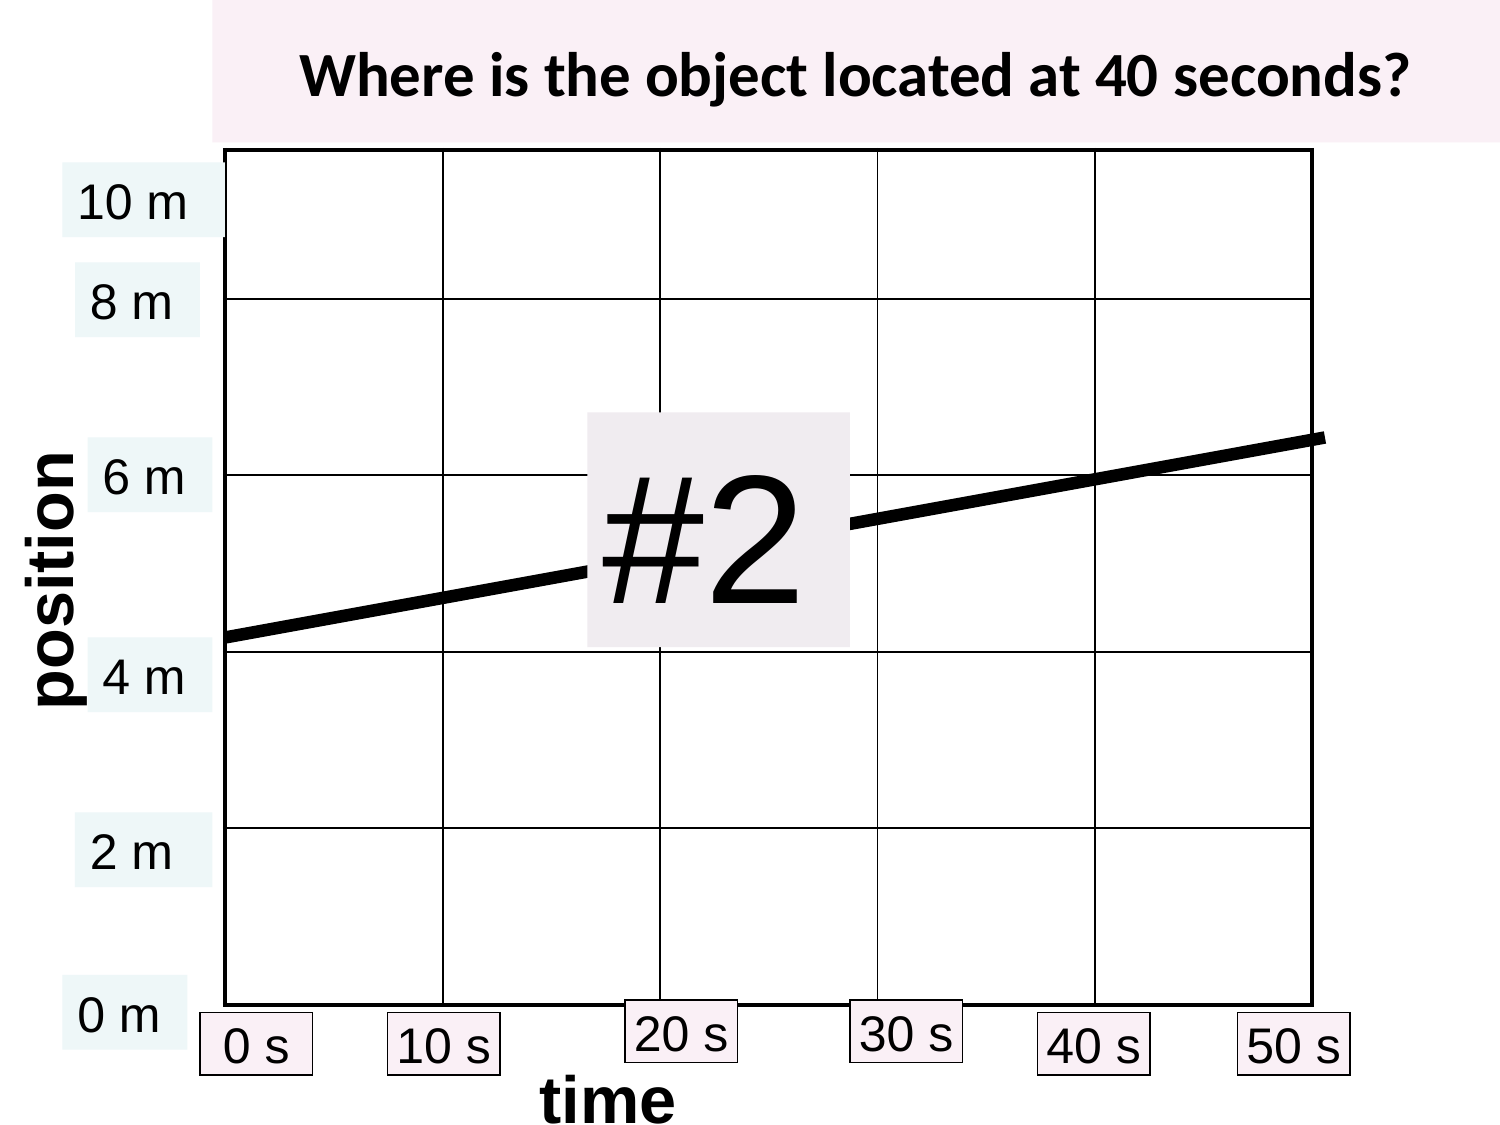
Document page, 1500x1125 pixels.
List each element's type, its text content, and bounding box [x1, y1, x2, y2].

table_cell [444, 829, 659, 1003]
text_box 0 m [62, 974, 188, 1050]
table_header [227, 152, 442, 298]
table_header [661, 152, 877, 298]
table_cell [1096, 829, 1310, 1003]
text_box 6 m [87, 437, 213, 513]
table_cell [661, 300, 877, 474]
table_cell [1096, 300, 1310, 474]
table_cell [878, 300, 1094, 474]
text_box time [525, 1049, 938, 1125]
table_cell [661, 476, 877, 651]
text_box 40 s [1037, 1012, 1150, 1075]
text_box 30 s [849, 999, 963, 1063]
table_cell [444, 653, 659, 827]
table_cell [661, 653, 877, 827]
table_cell [227, 476, 442, 651]
table_header [444, 152, 659, 298]
table_header [878, 152, 1094, 298]
text_box #2 [587, 412, 850, 648]
table_cell [227, 300, 442, 474]
table_cell [1096, 653, 1310, 827]
table_header [1096, 152, 1310, 298]
text_box 2 m [74, 812, 213, 888]
text_box 8 m [75, 262, 200, 338]
table_cell [878, 653, 1094, 827]
text_box position [0, 425, 95, 726]
table_cell [227, 829, 442, 1003]
text_box 4 m [87, 637, 213, 713]
table_cell [444, 476, 659, 651]
table_cell [878, 829, 1094, 1003]
title Where is the object located at 40 seconds? [212, 0, 1500, 143]
text_box 50 s [1237, 1012, 1350, 1075]
table_cell [227, 653, 442, 827]
table_cell [661, 829, 877, 1003]
text_box 10 m [62, 162, 225, 238]
table_cell [878, 476, 1094, 651]
text_box 10 s [387, 1012, 500, 1075]
text_box 0 s [200, 1012, 313, 1075]
text_box 20 s [624, 999, 738, 1063]
table_cell [444, 300, 659, 474]
table_cell [1096, 476, 1310, 651]
